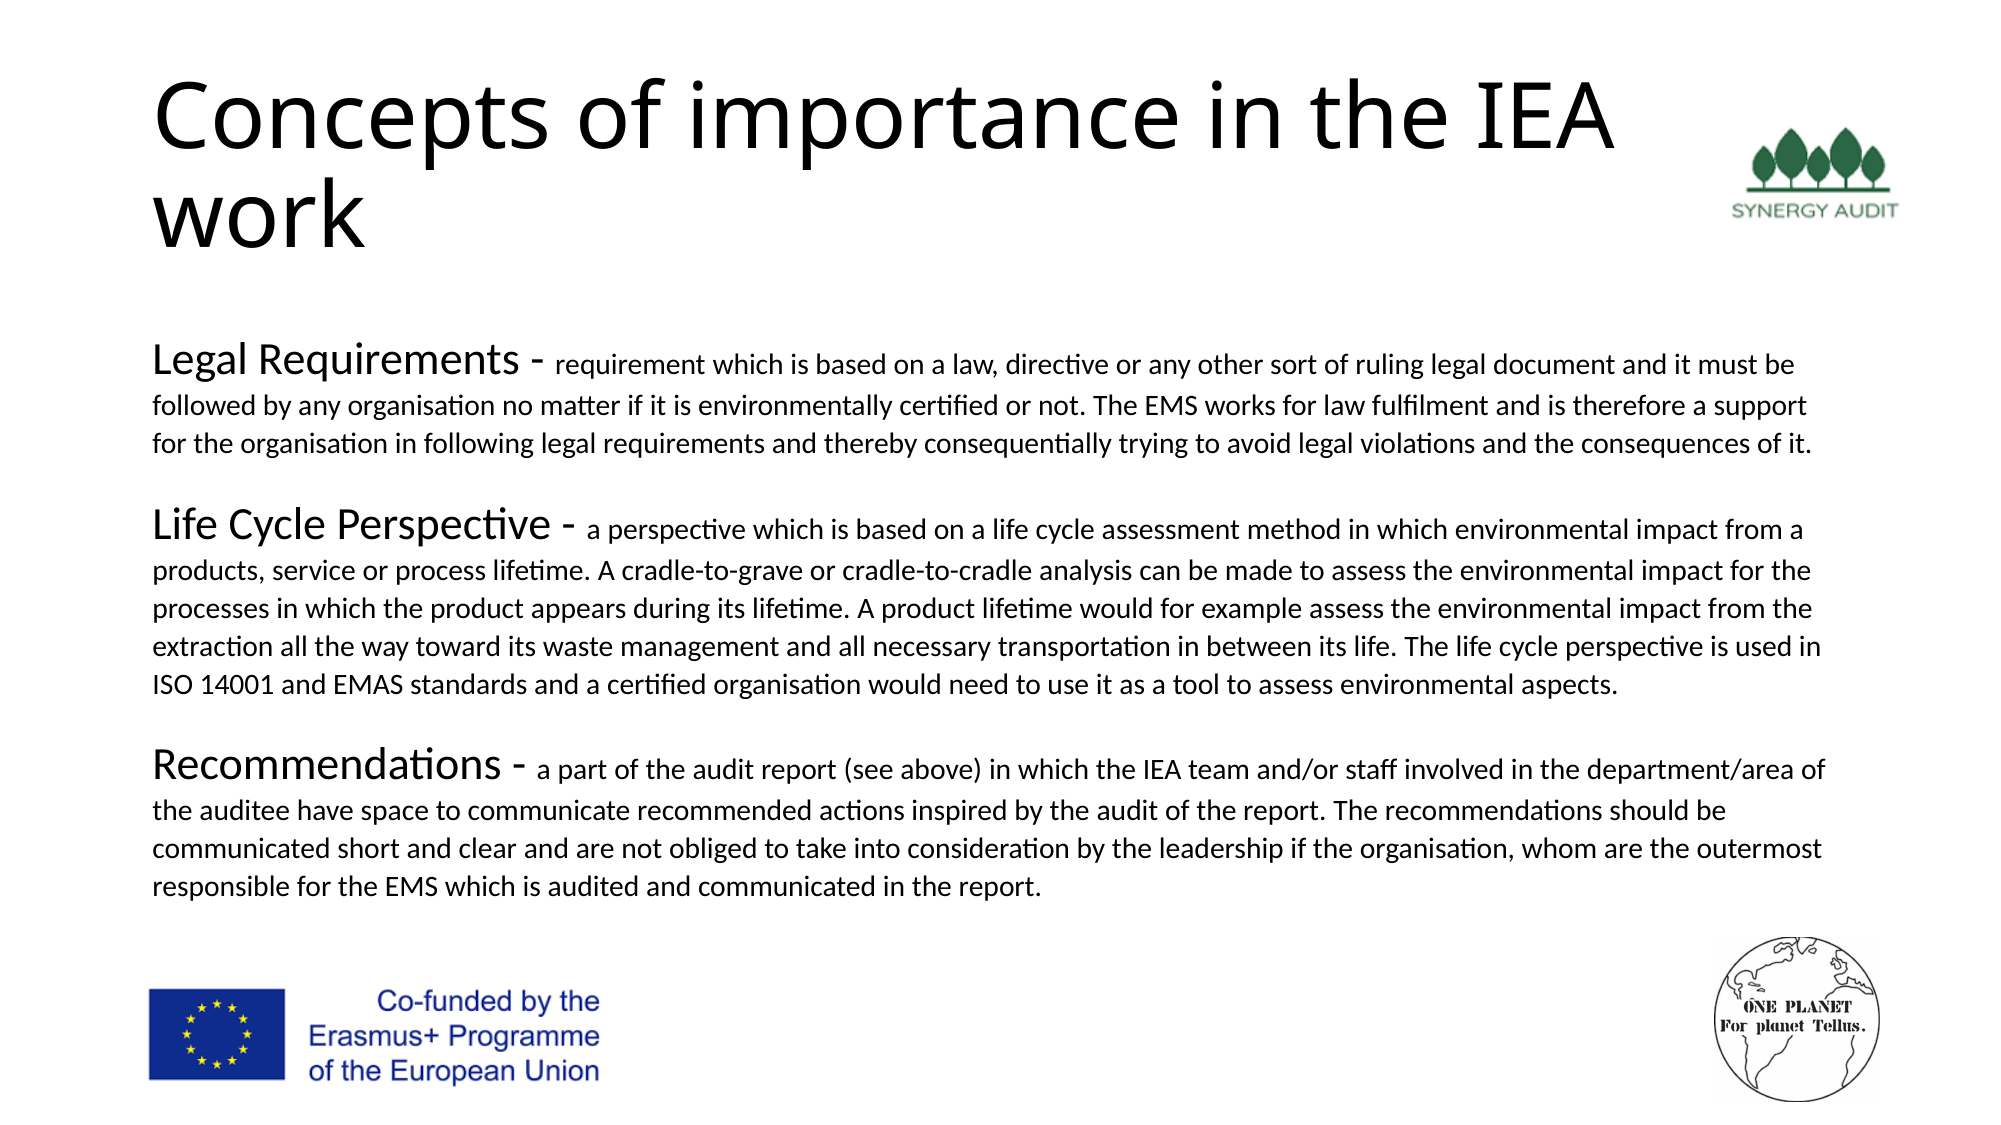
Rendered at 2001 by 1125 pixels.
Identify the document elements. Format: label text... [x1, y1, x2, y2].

list Legal Requirements - requirement which is based on a law, directive or any other sort of ruling legal document and it must be followed by any organisation no matter if it is environmentally certified or not. The EMS works for law fulfilment and is therefore a support for the organisation in following legal requirements and thereby consequentially trying to avoid legal violations and the consequences of it. Life Cycle Perspective - a perspective which is based on a life cycle assessment method in which environmental impact from a products, service or process lifetime. A cradle-to-grave or cradle-to-cradle analysis can be made to assess the environmental impact for the processes in which the product appears during its lifetime. A product lifetime would for example assess the environmental impact from the extraction all the way toward its waste management and all necessary transportation in between its life. The life cycle perspective is used in ISO 14001 and EMAS standards and a certified organisation would need to use it as a tool to assess environmental aspects. Recommendations - a part of the audit report (see above) in which the IEA team and/or staff involved in the department/area of the auditee have space to communicate recommended actions inspired by the audit of the report. The recommendations should be communicated short and clear and are not obliged to take into consideration by the leadership if the organisation, whom are the outermost responsible for the EMS which is audited and communicated in the report. [137, 317, 1863, 964]
title Concepts of importance in the IEA work [137, 59, 1638, 278]
picture [1714, 937, 1880, 1102]
picture [121, 963, 623, 1108]
picture [1638, 32, 2000, 337]
